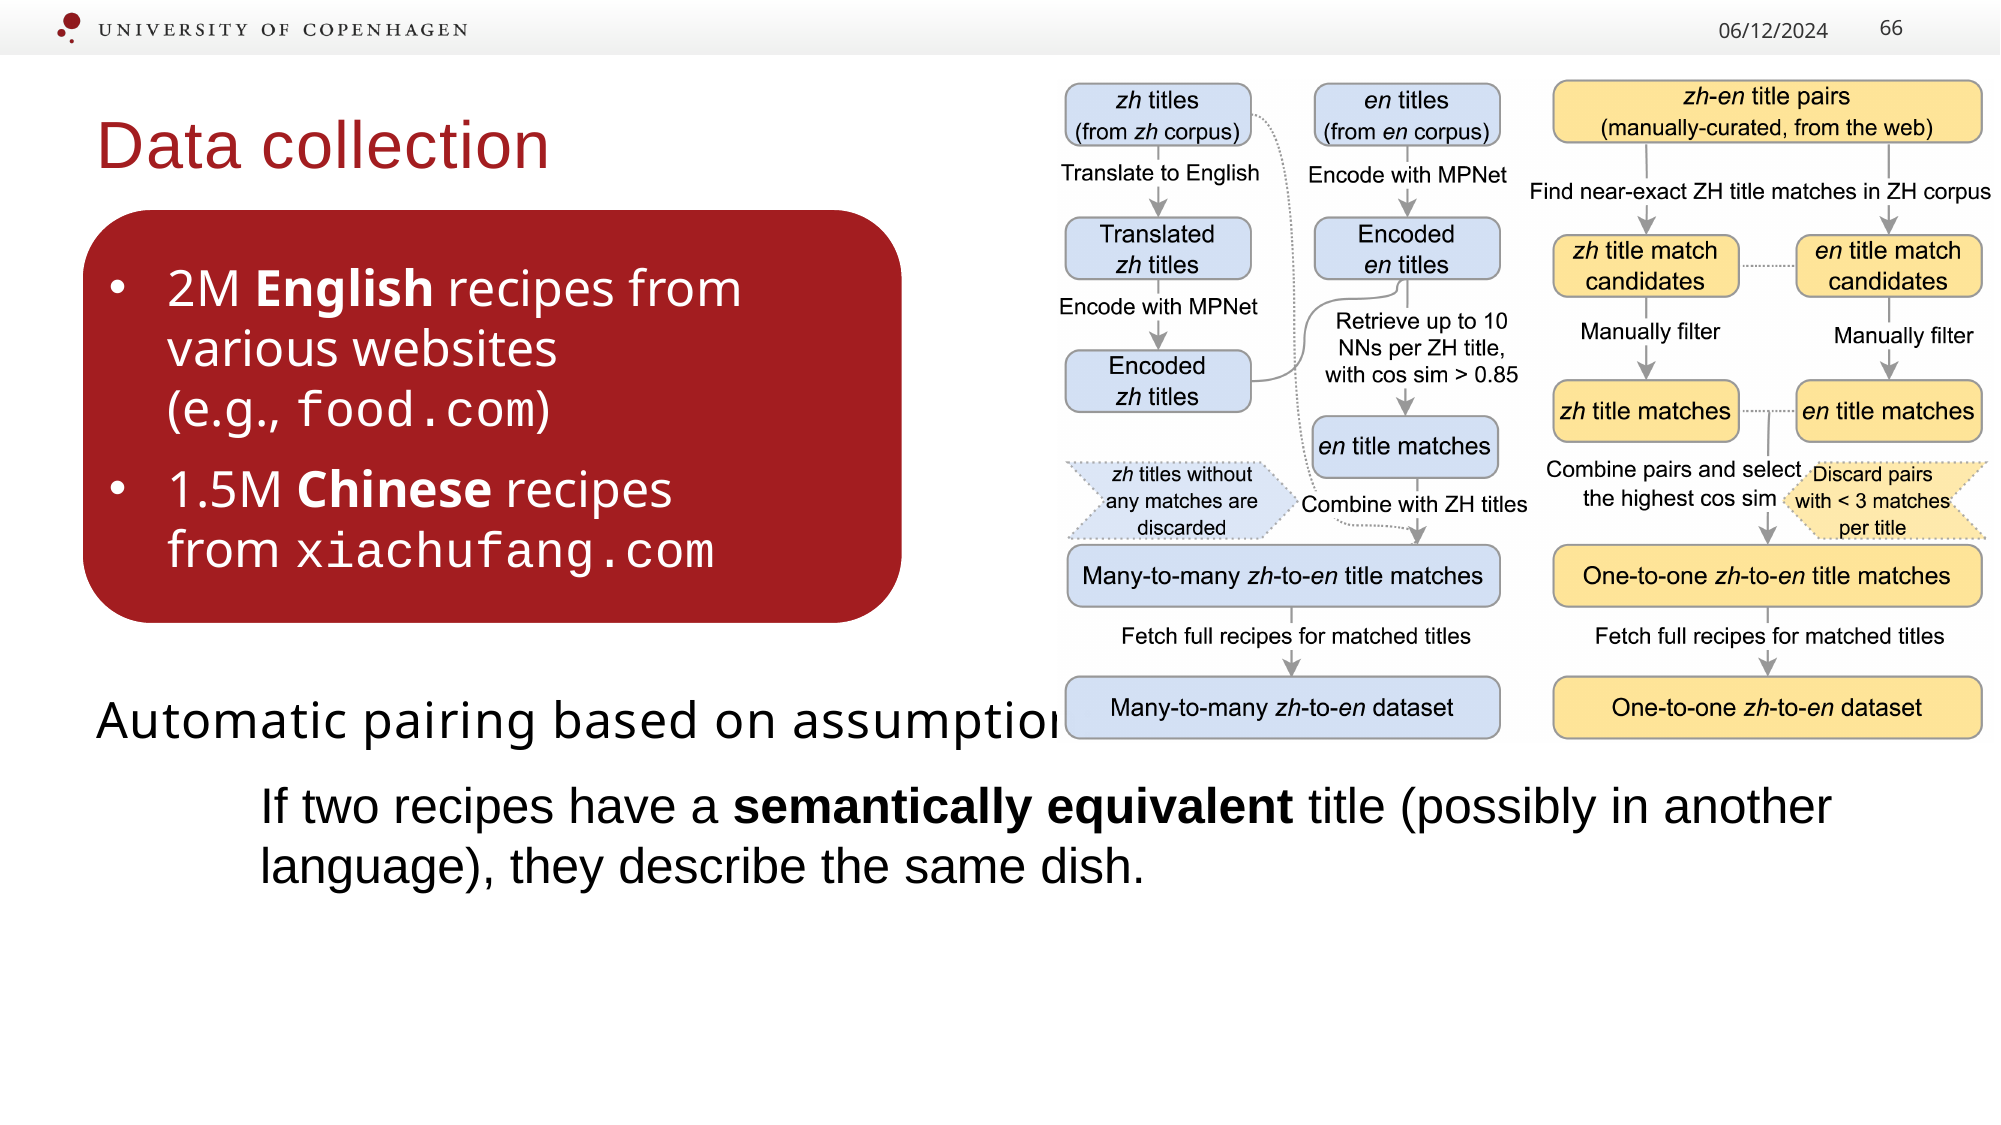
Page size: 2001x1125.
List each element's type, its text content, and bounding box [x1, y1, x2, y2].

picture [92, 15, 475, 42]
title Data collection [96, 101, 1057, 244]
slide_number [1694, 14, 1829, 43]
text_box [81, 208, 903, 624]
picture [1057, 79, 1994, 743]
slide_number 66 [1840, 14, 1904, 43]
text_box If two recipes have a semantically equivalent title (possibly in another language), they describe the same dish. [245, 765, 1881, 901]
list Automatic pairing based on assumption: [96, 527, 1119, 1034]
